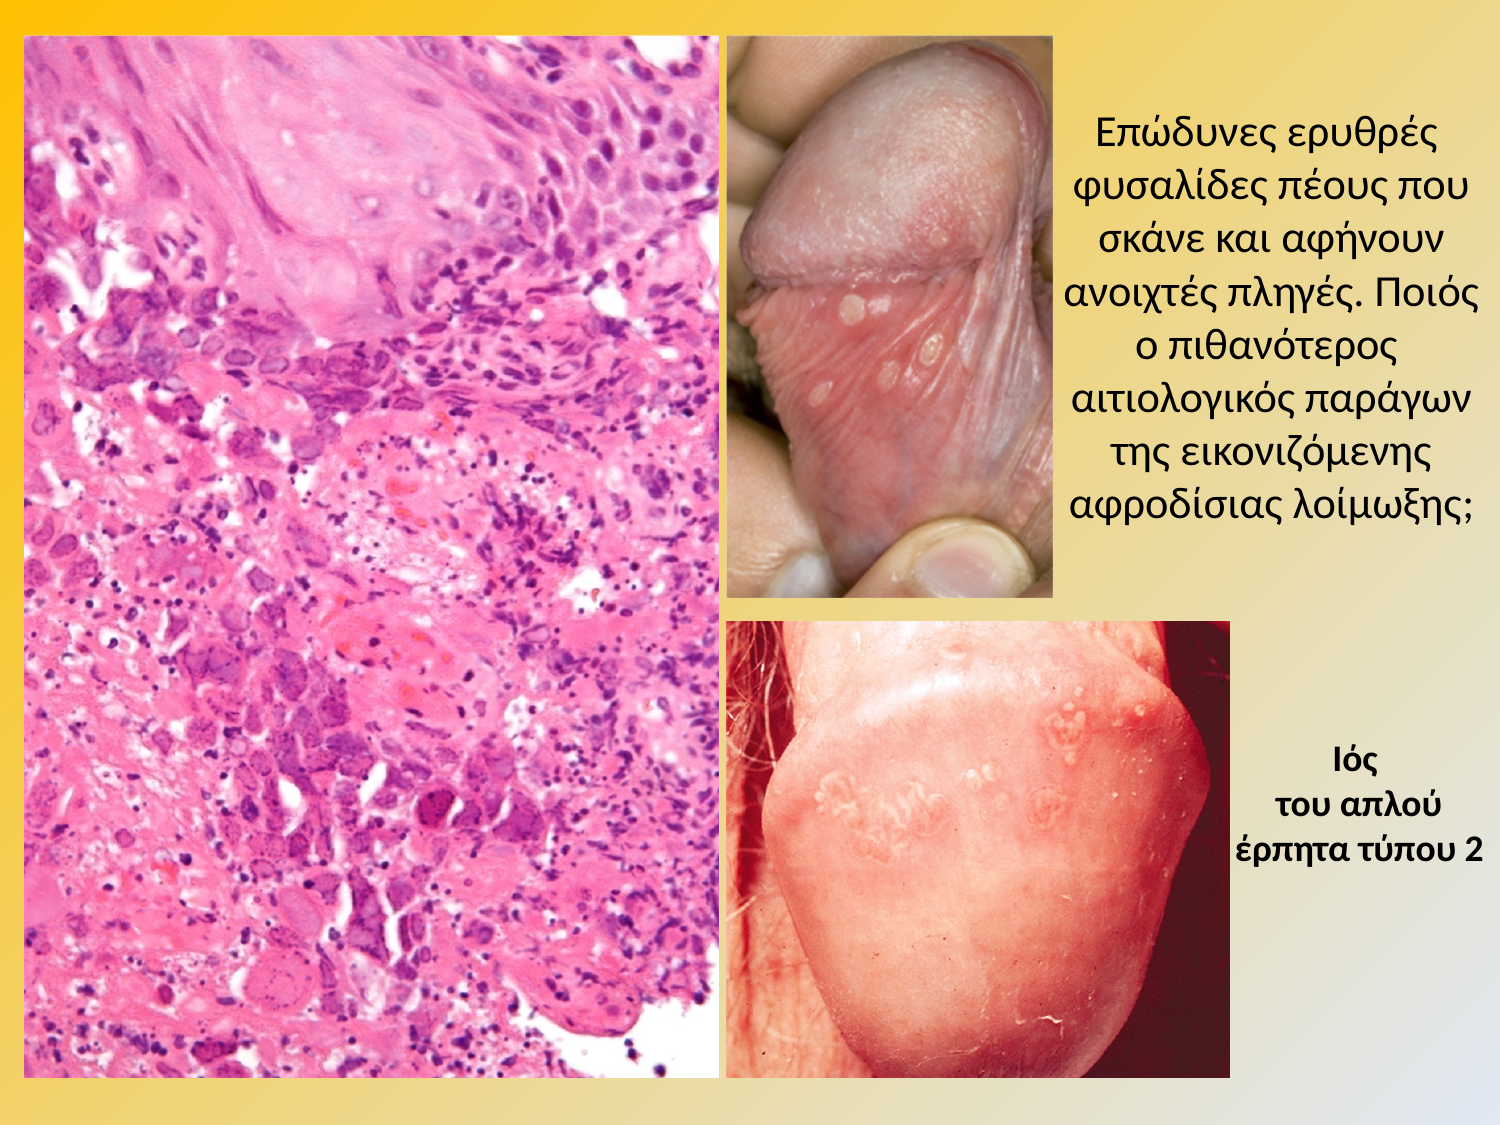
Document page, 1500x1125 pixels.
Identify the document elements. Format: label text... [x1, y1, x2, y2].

text_box Ιός του απλού έρπητα τύπου 2 [1234, 726, 1500, 877]
picture [0, 36, 1230, 1079]
title Επώδυνες ερυθρές φυσαλίδες πέους που σκάνε και αφήνουν ανοιχτές πληγές. Ποιός ο πιθανότερος αιτιολογικός παράγων της εικονιζόμενης αφροδίσιας λοίμωξης; [1042, 93, 1500, 726]
